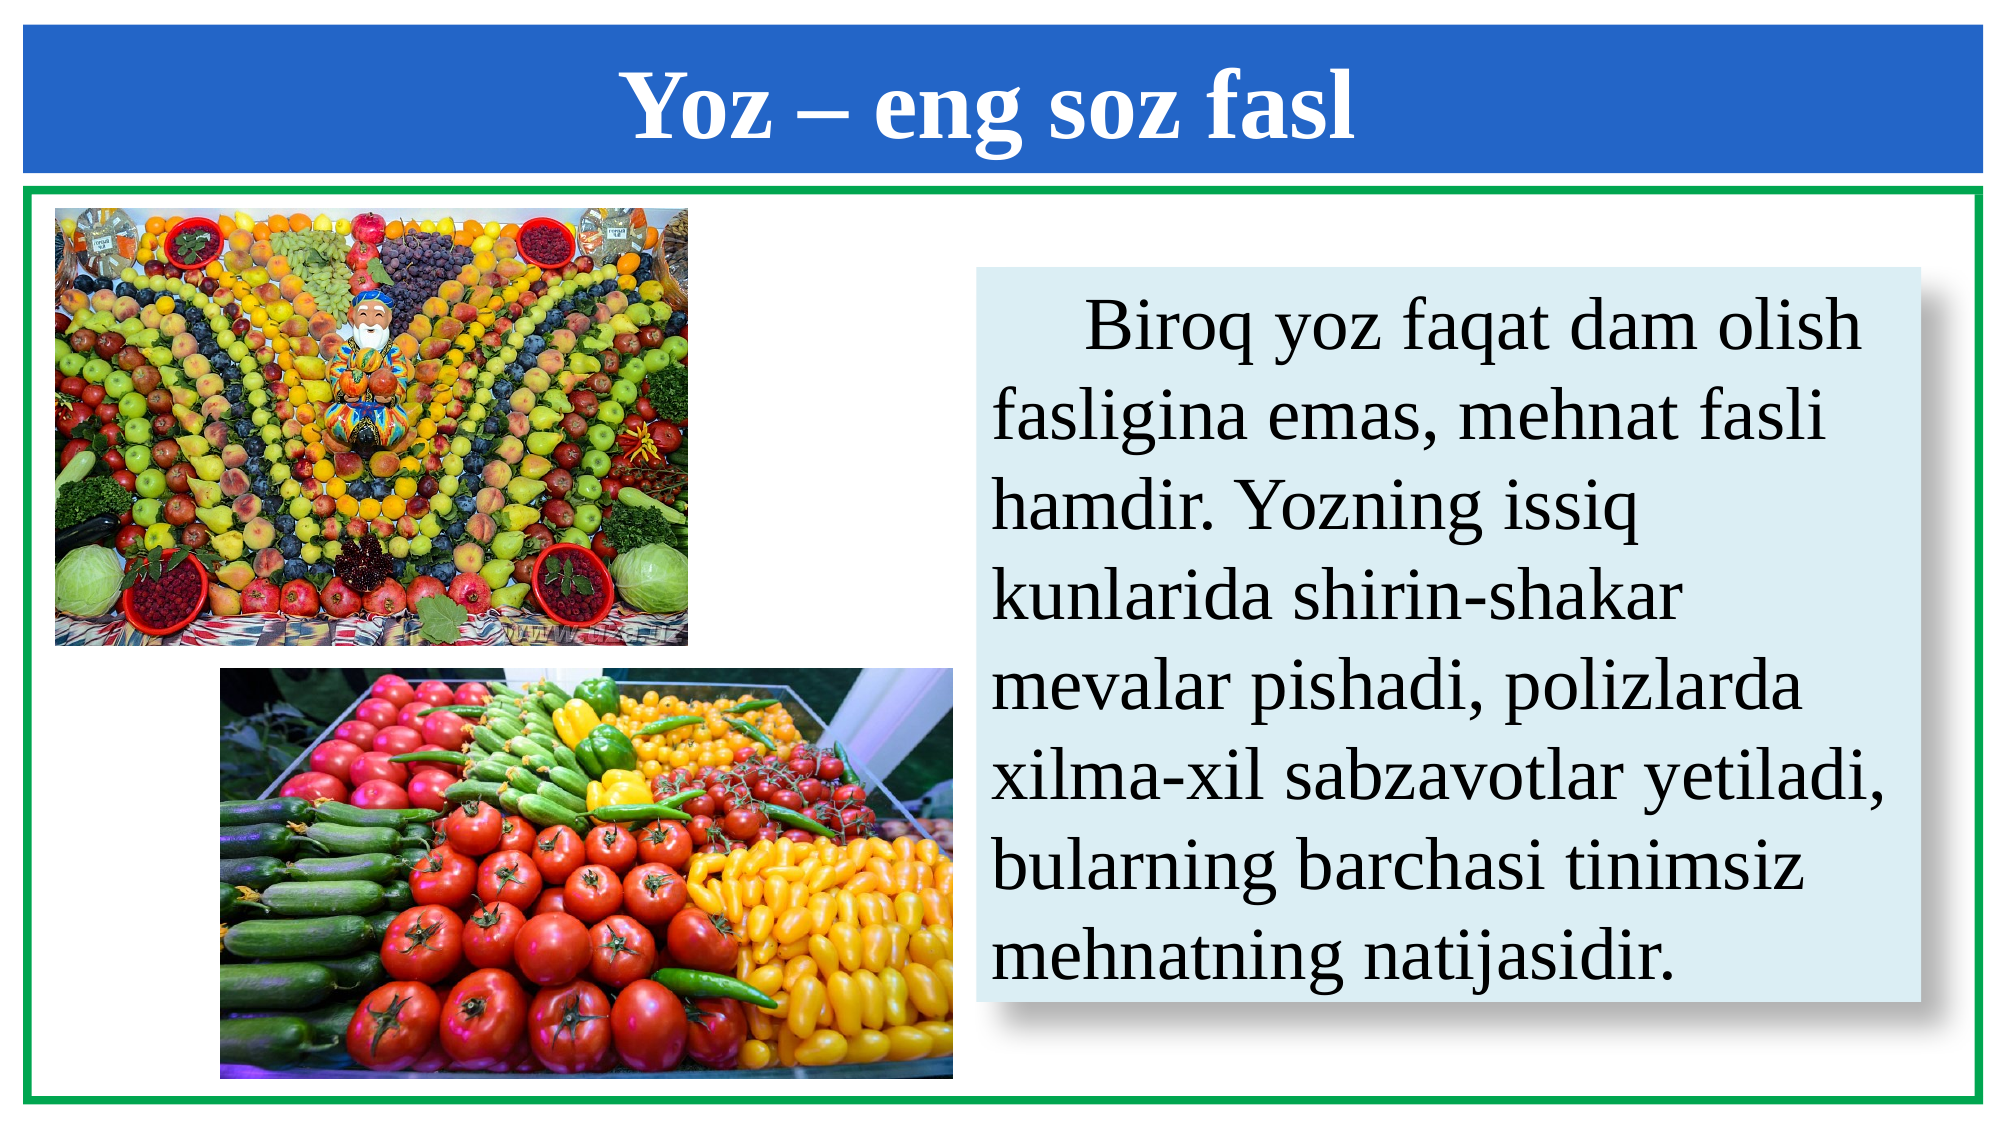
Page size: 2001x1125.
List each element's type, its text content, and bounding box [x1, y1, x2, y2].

picture [220, 668, 953, 1080]
text_box Yoz – eng soz fasl [31, 30, 1969, 166]
text_box [137, 654, 528, 900]
picture [54, 207, 688, 646]
text_box Biroq yoz faqat dam olish fasligina emas, mehnat fasli hamdir. Yozning issiq kunlarida shirin-shakar mevalar pishadi, polizlarda xilma-xil sabzavotlar yetiladi, bularning barchasi tinimsiz mehnatning natijasidir. [976, 267, 1922, 1002]
